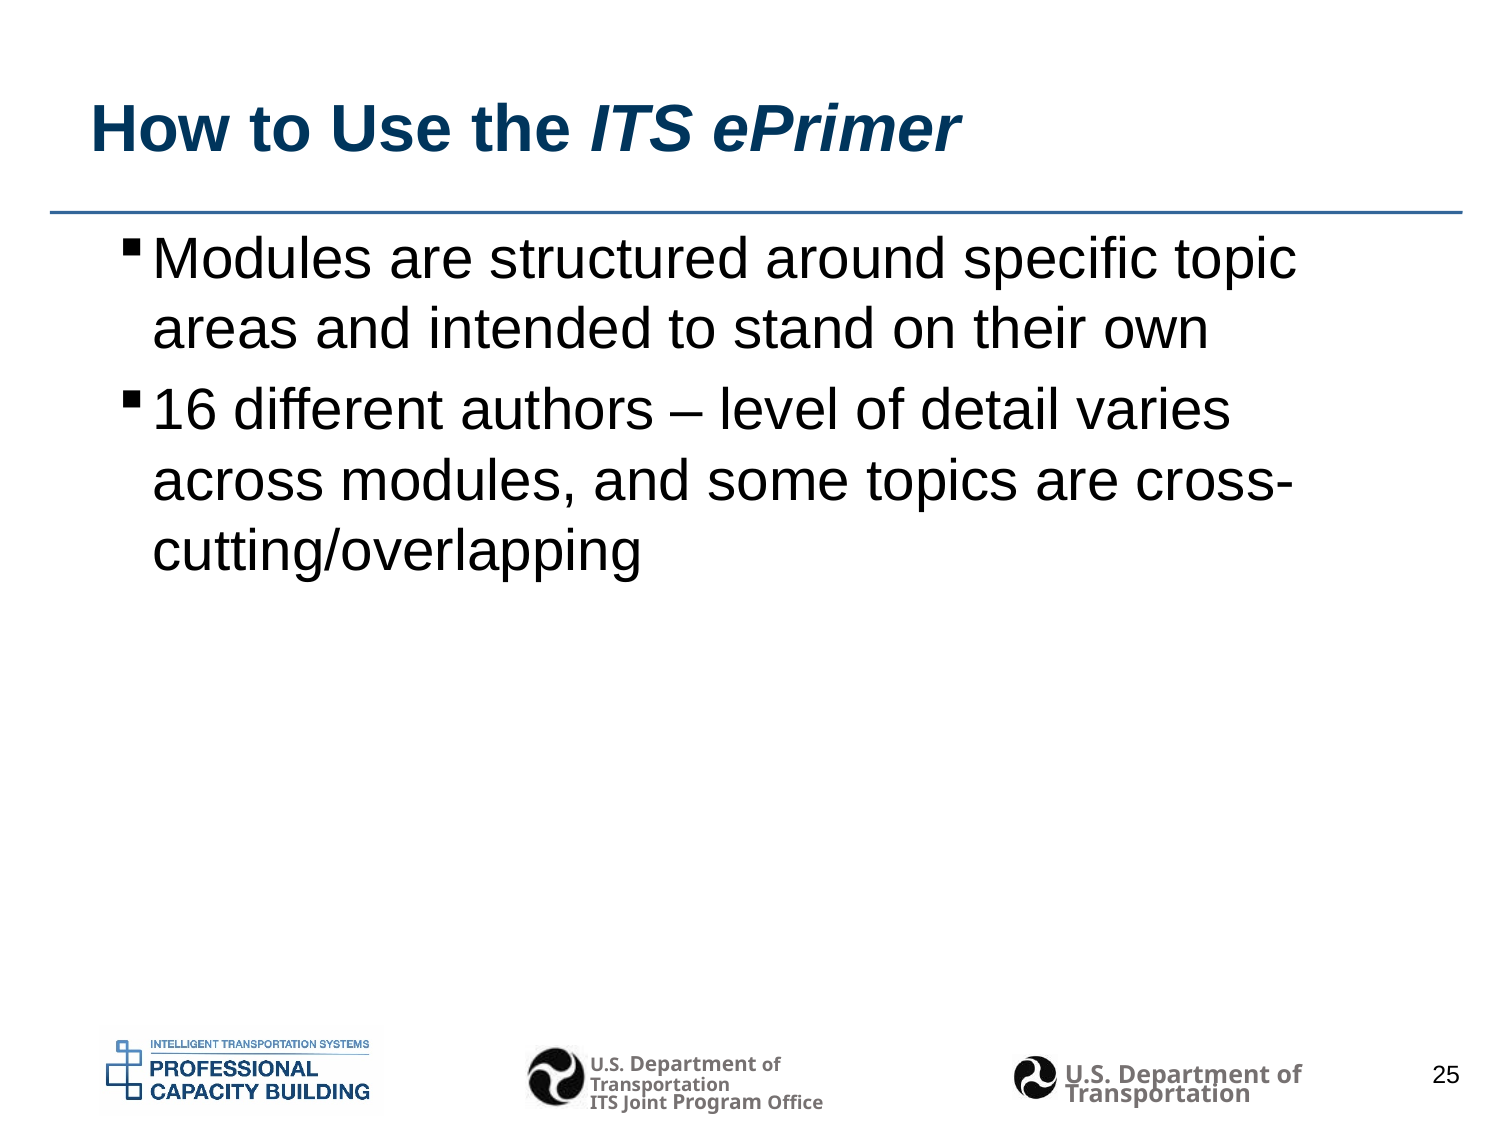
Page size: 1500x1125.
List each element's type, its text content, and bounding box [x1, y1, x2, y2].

picture [99, 1025, 384, 1116]
list Modules are structured around specific topic areas and intended to stand on their own 16 different authors – level of detail varies across modules, and some topics are cross-cutting/overlapping [74, 212, 1426, 956]
title How to Use the ITS ePrimer [75, 62, 1425, 188]
picture [1012, 1054, 1058, 1100]
picture [525, 1045, 588, 1109]
